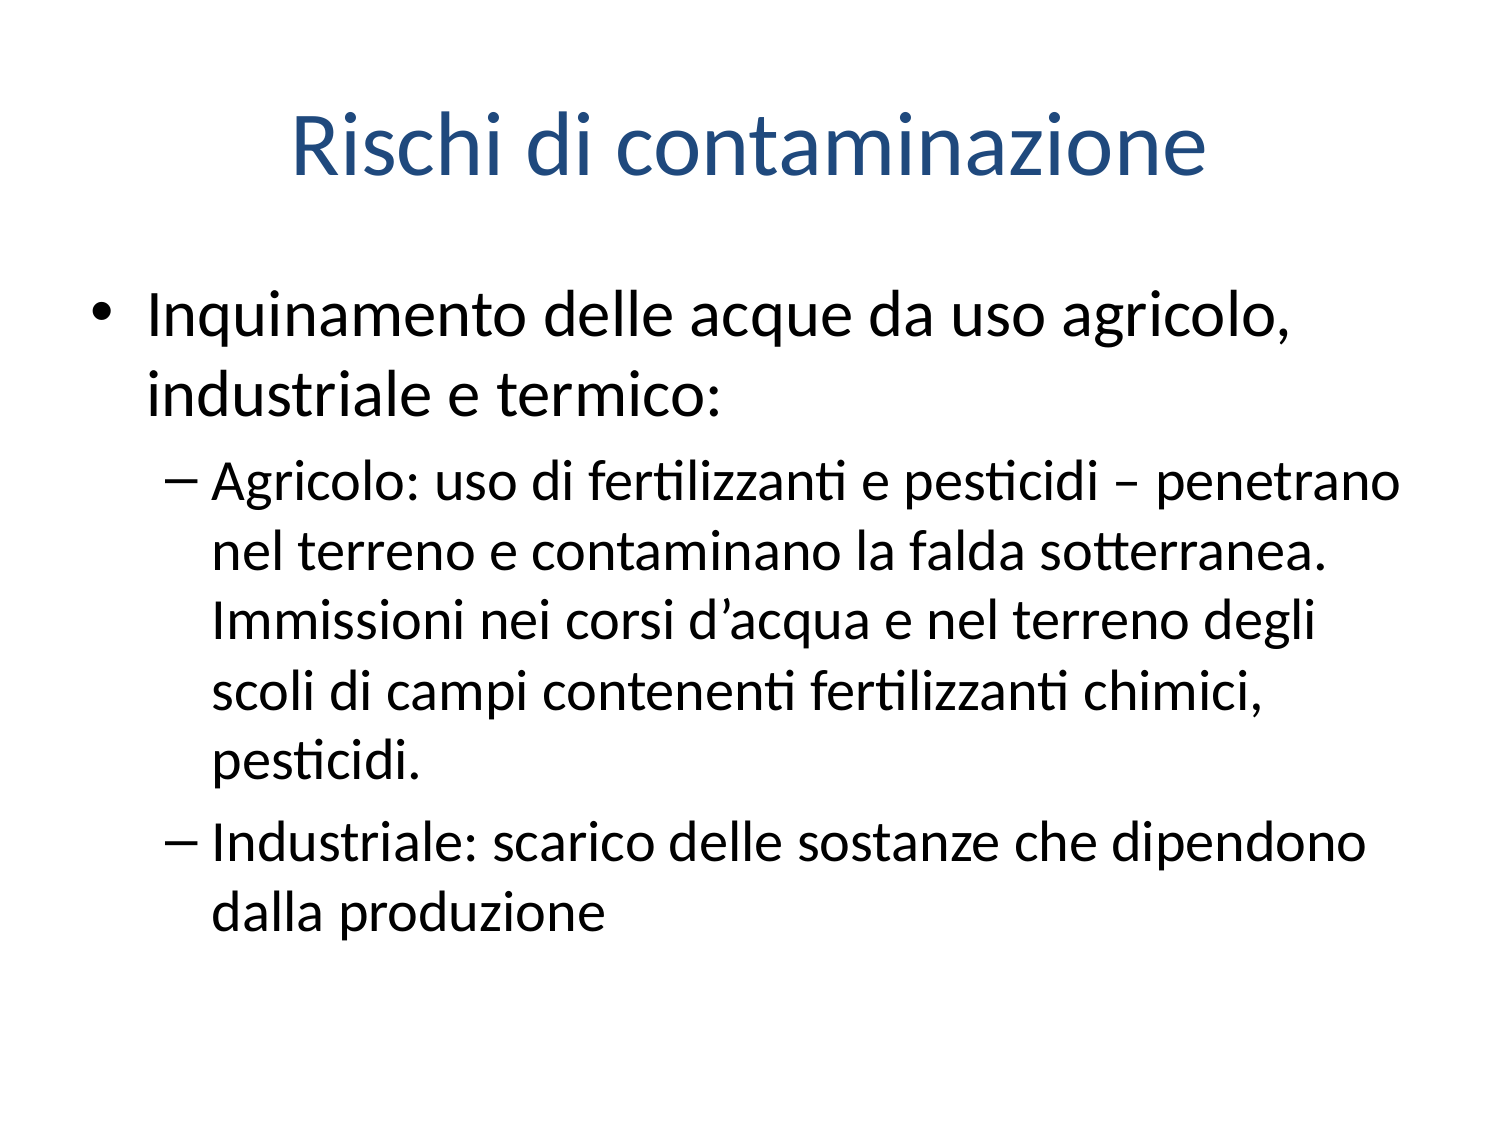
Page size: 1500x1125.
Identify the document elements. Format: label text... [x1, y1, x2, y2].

list Inquinamento delle acque da uso agricolo, industriale e termico: Agricolo: uso di fertilizzanti e pesticidi – penetrano nel terreno e contaminano la falda sotterranea. Immissioni nei corsi d’acqua e nel terreno degli scoli di campi contenenti fertilizzanti chimici, pesticidi. Industriale: scarico delle sostanze che dipendono dalla produzione [75, 262, 1425, 1005]
title Rischi di contaminazione [75, 45, 1425, 233]
